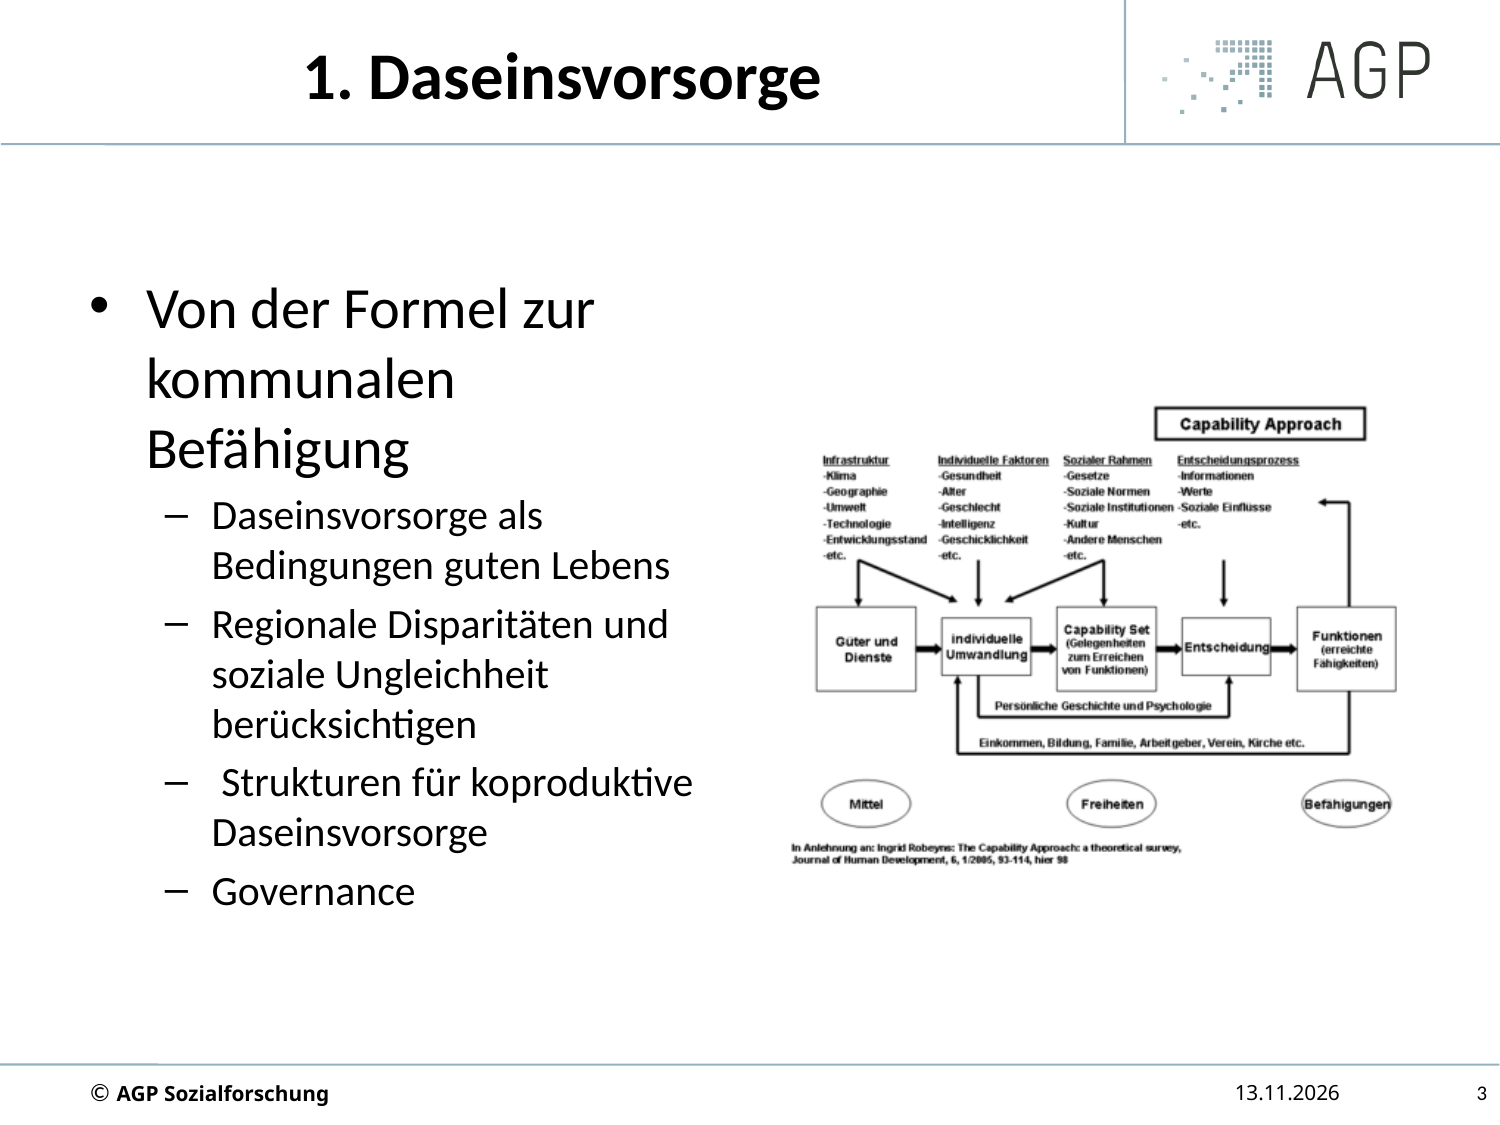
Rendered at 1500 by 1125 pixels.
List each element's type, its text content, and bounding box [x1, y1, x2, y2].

list Von der Formel zur kommunalen Befähigung Daseinsvorsorge als Bedingungen guten Lebens Regionale Disparitäten und soziale Ungleichheit berücksichtigen Strukturen für koproduktive Daseinsvorsorge Governance [75, 262, 738, 1005]
title 1. Daseinsvorsorge [0, 0, 1125, 147]
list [762, 384, 1426, 883]
picture [1162, 37, 1430, 114]
